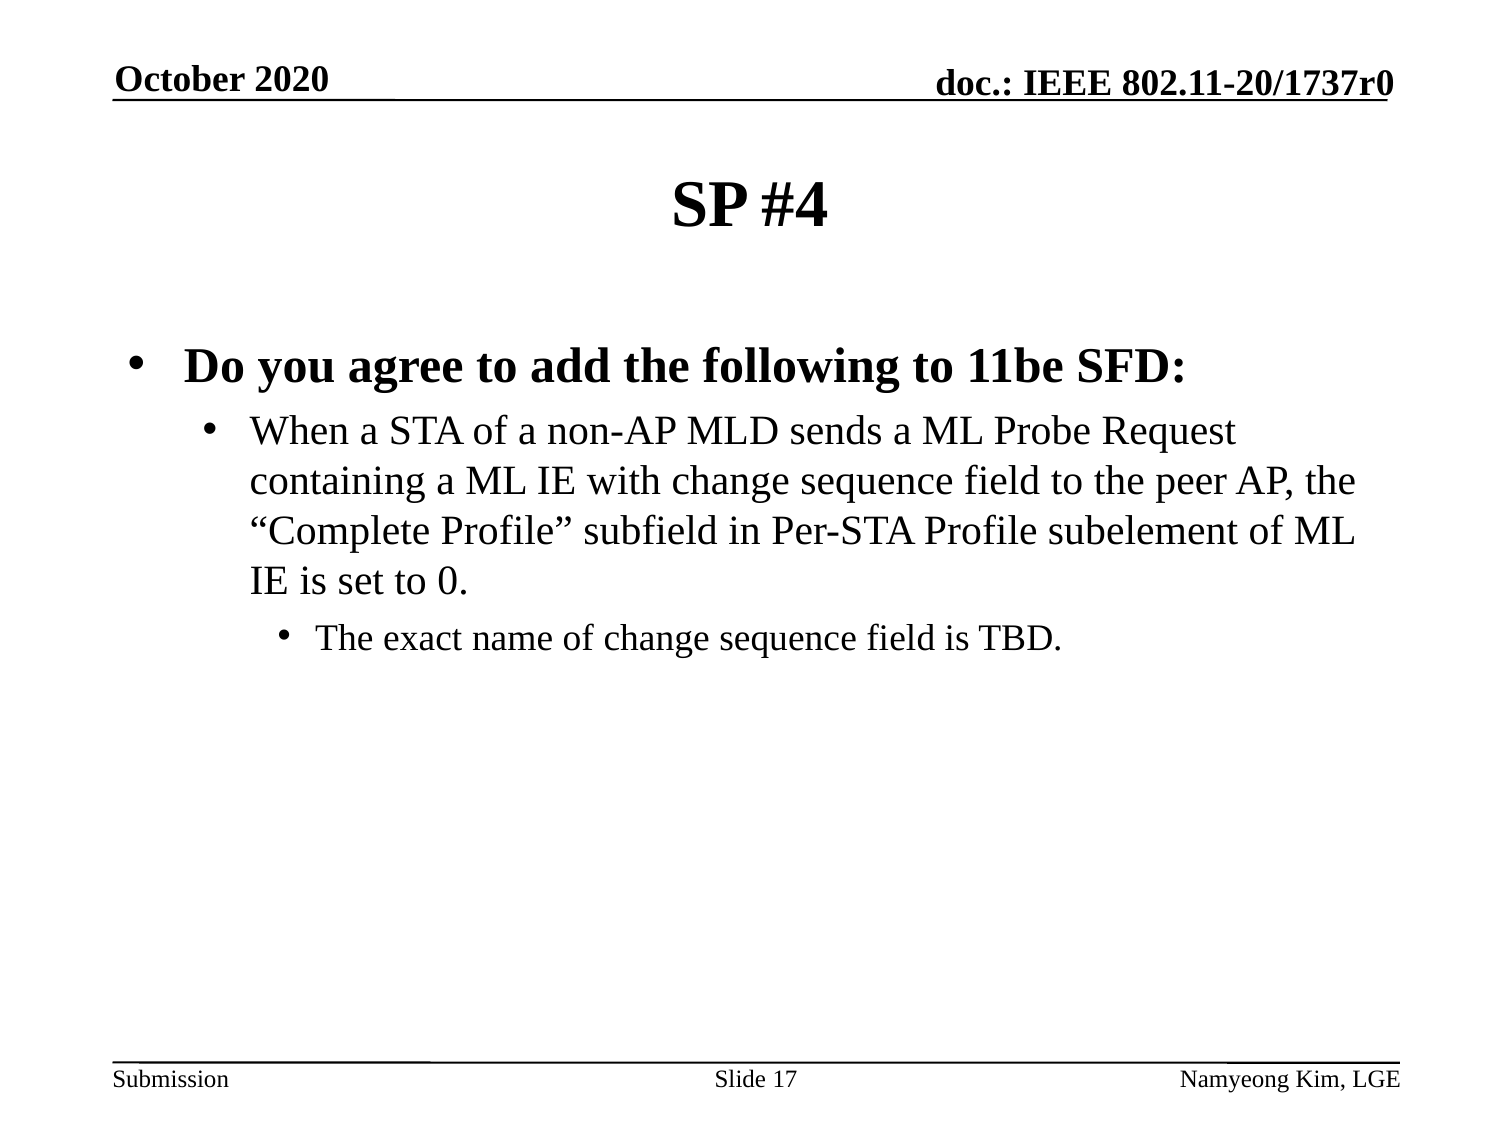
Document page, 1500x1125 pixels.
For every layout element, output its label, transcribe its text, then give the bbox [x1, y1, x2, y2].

list Do you agree to add the following to 11be SFD: When a STA of a non-AP MLD sends a ML Probe Request containing a ML IE with change sequence field to the peer AP, the “Complete Profile” subfield in Per-STA Profile subelement of ML IE is set to 0. The exact name of change sequence field is TBD. [112, 324, 1388, 1000]
title SP #4 [112, 112, 1388, 288]
slide_number Slide 17 [712, 1061, 800, 1123]
footer Namyeong Kim, LGE [878, 1061, 1402, 1093]
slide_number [114, 54, 423, 100]
